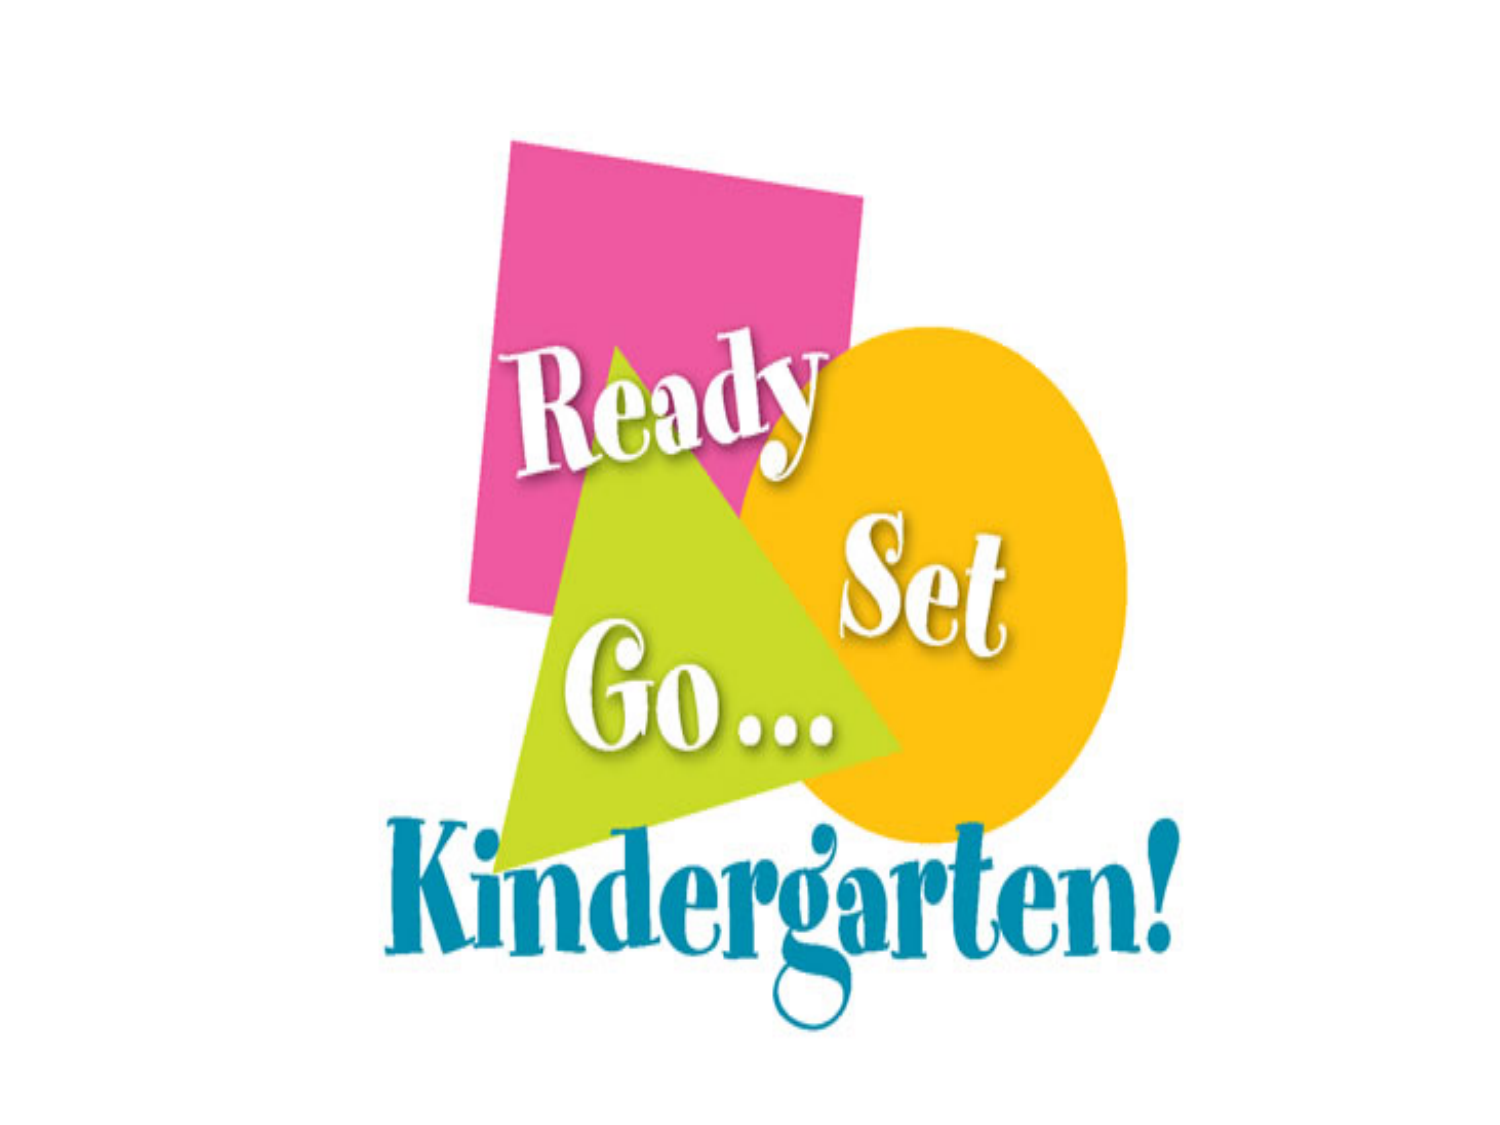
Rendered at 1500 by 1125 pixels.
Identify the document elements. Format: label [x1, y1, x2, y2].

picture [165, 131, 1397, 1049]
